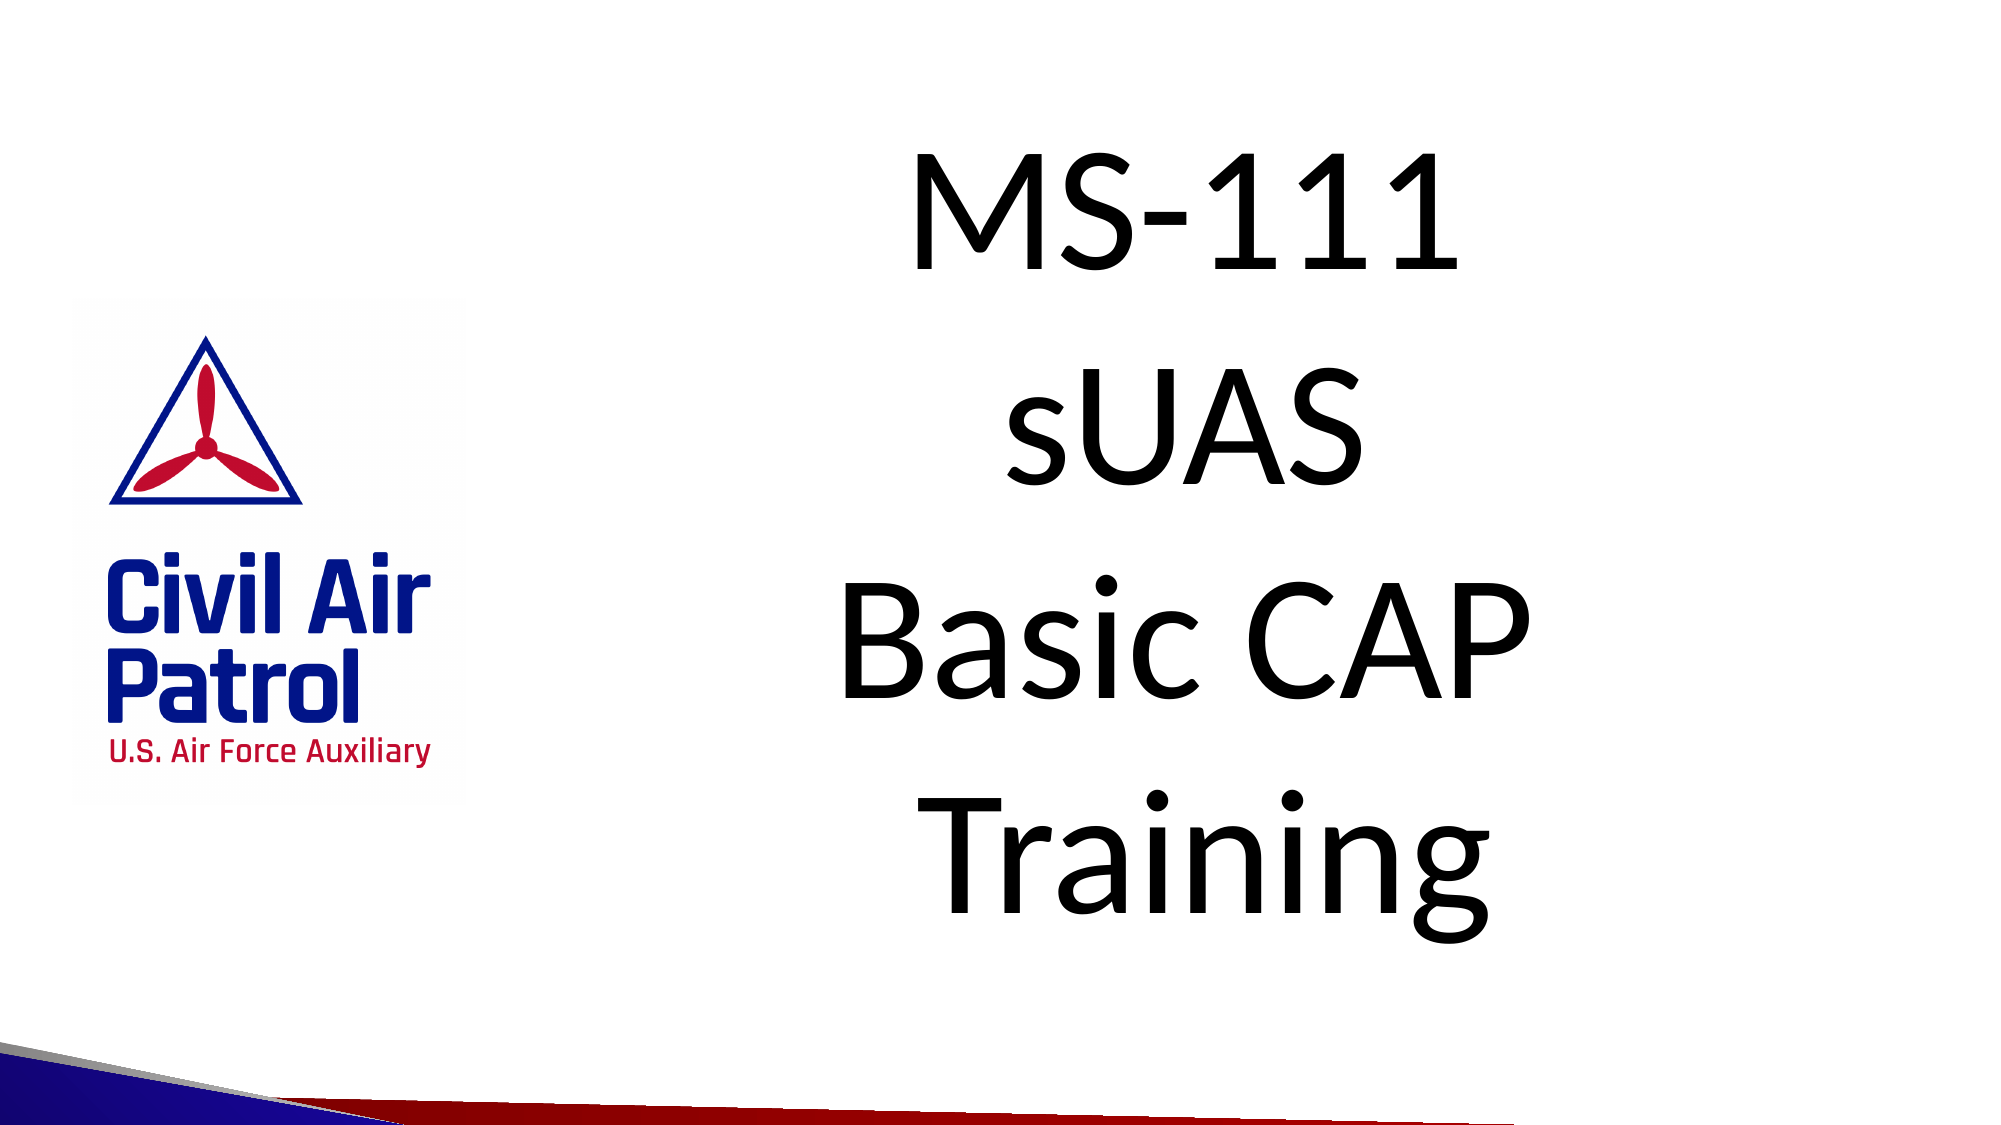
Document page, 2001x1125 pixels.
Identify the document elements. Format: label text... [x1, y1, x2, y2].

text_box MS-111 sUAS Basic CAP Training [603, 82, 1806, 958]
picture [72, 298, 466, 805]
